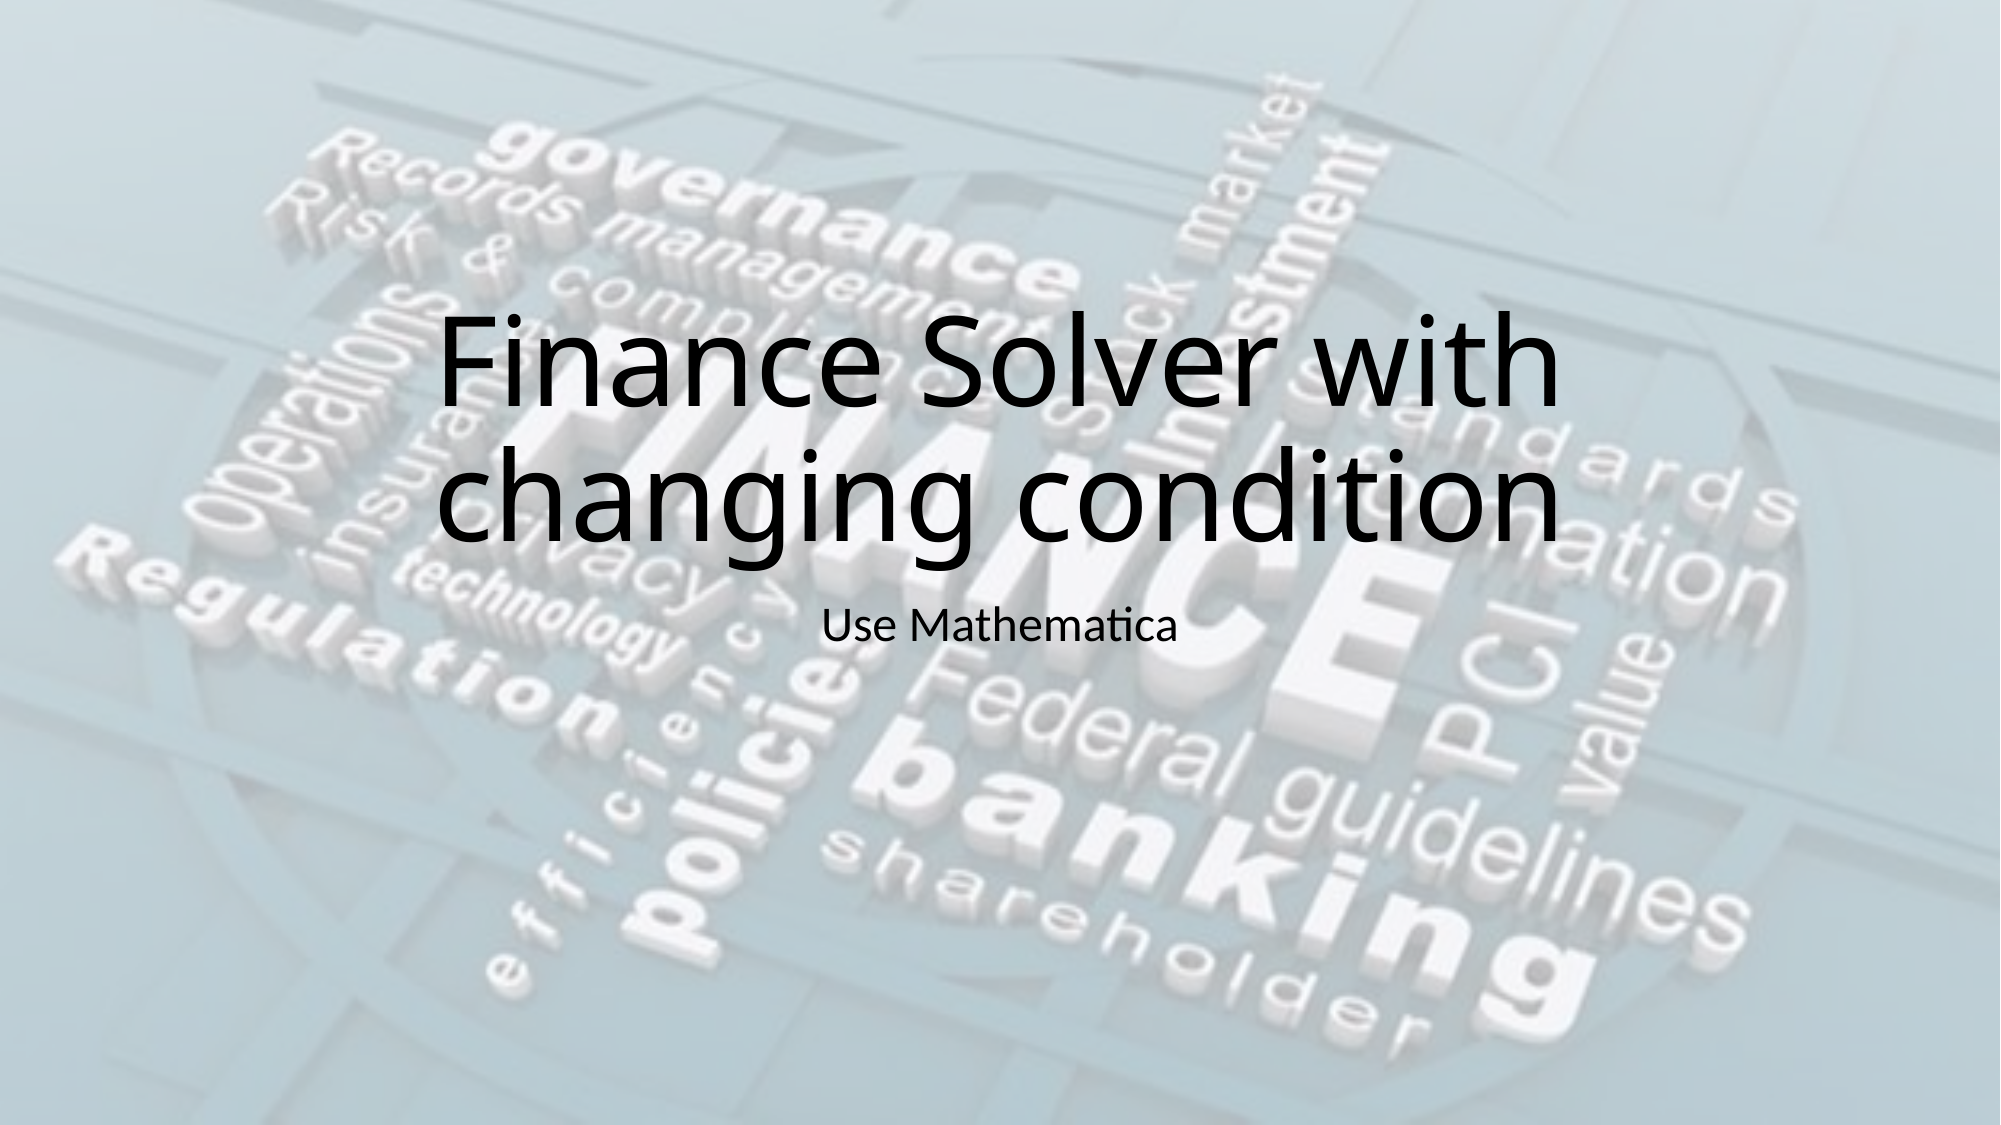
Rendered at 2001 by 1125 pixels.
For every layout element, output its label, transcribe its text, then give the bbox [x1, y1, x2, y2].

title Finance Solver with changing condition [249, 184, 1750, 576]
subtitle Use Mathematica [249, 590, 1750, 863]
